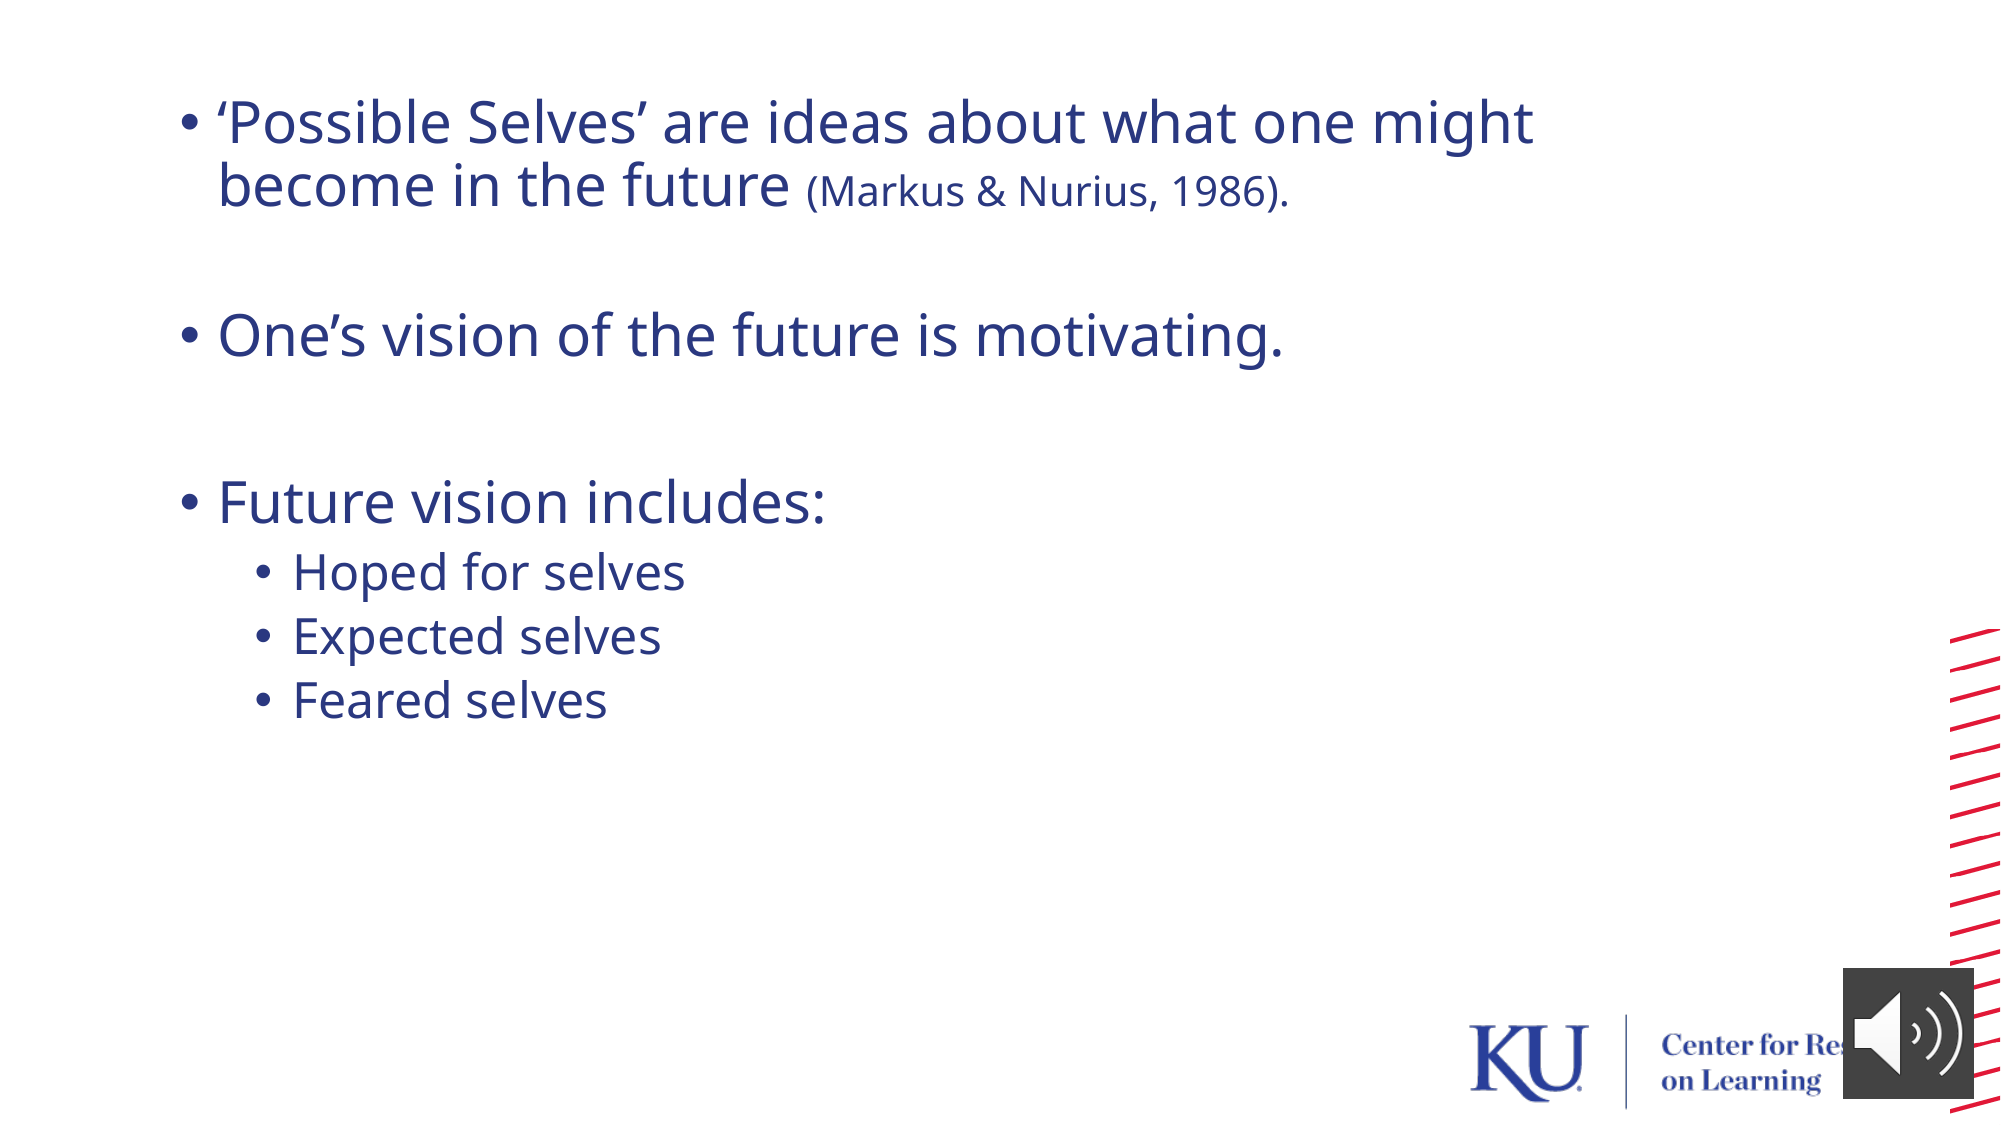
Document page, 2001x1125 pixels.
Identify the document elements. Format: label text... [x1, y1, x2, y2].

text_box ‘Possible Selves’ are ideas about what one might become in the future (Markus & Nurius, 1986). One’s vision of the future is motivating. Future vision includes: Hoped for selves Expected selves Feared selves [164, 86, 1766, 926]
picture [1440, 629, 2001, 1125]
